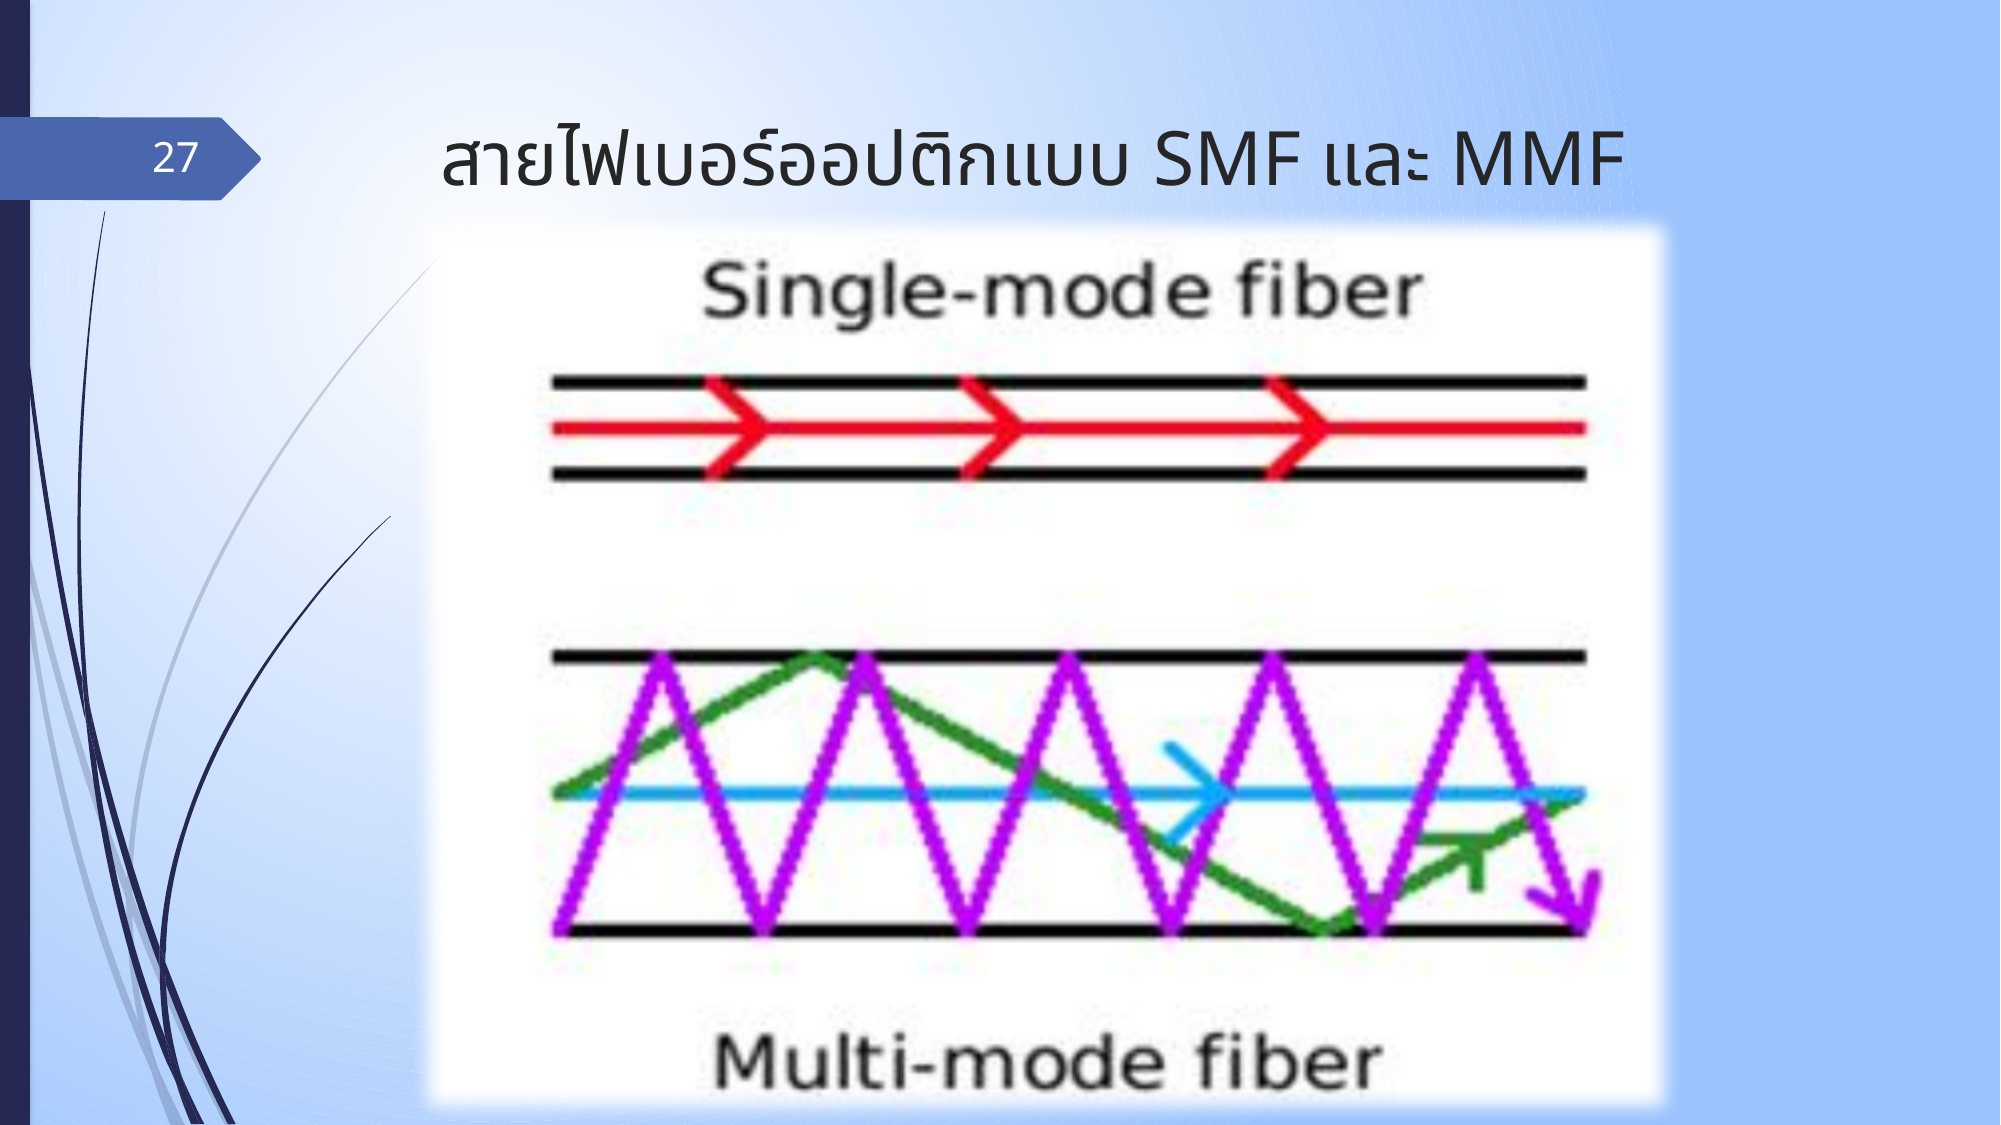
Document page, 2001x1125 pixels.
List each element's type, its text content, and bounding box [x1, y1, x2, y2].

title สายไฟเบอร์ออปติกแบบ SMF และ MMF [425, 102, 1888, 313]
slide_number 27 [87, 129, 216, 190]
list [409, 207, 1683, 1125]
